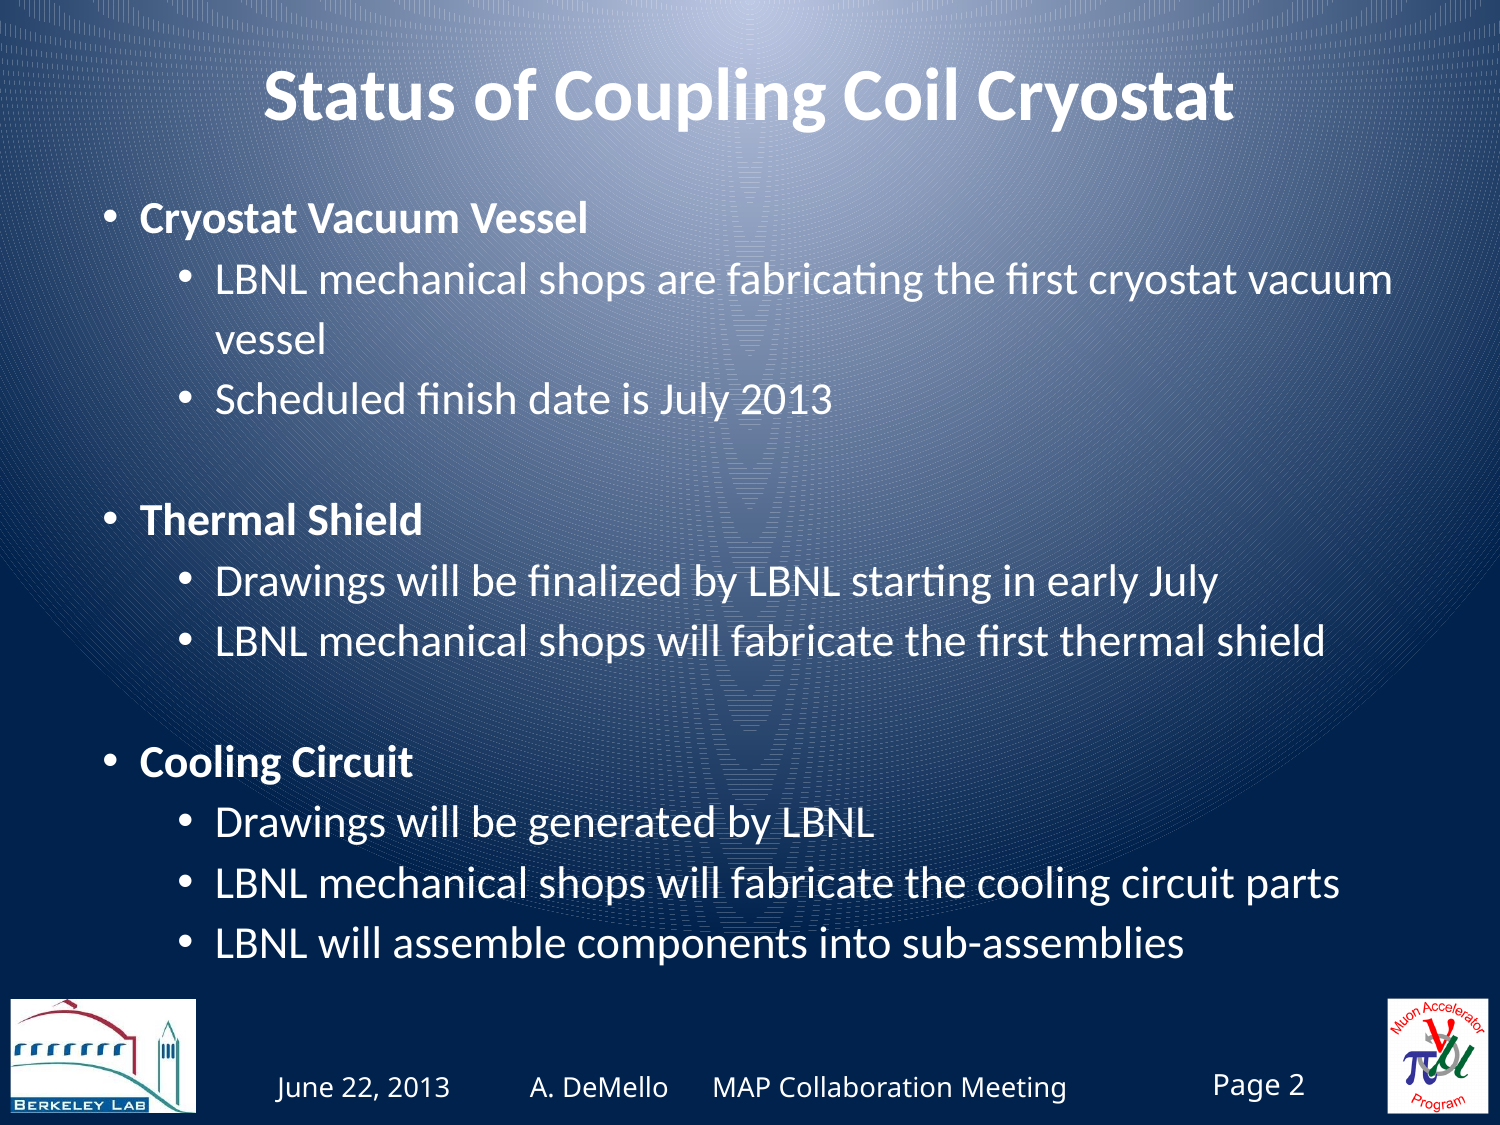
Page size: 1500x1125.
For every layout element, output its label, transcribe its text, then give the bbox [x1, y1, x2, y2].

picture [10, 999, 196, 1113]
picture [1387, 998, 1489, 1114]
text_box Cryostat Vacuum Vessel LBNL mechanical shops are fabricating the first cryostat vacuum vessel Scheduled finish date is July 2013 Thermal Shield Drawings will be finalized by LBNL starting in early July LBNL mechanical shops will fabricate the first thermal shield Cooling Circuit Drawings will be generated by LBNL LBNL mechanical shops will fabricate the cooling circuit parts LBNL will assemble components into sub-assemblies [87, 174, 1425, 988]
list Status of Coupling Coil Cryostat [125, 37, 1375, 125]
